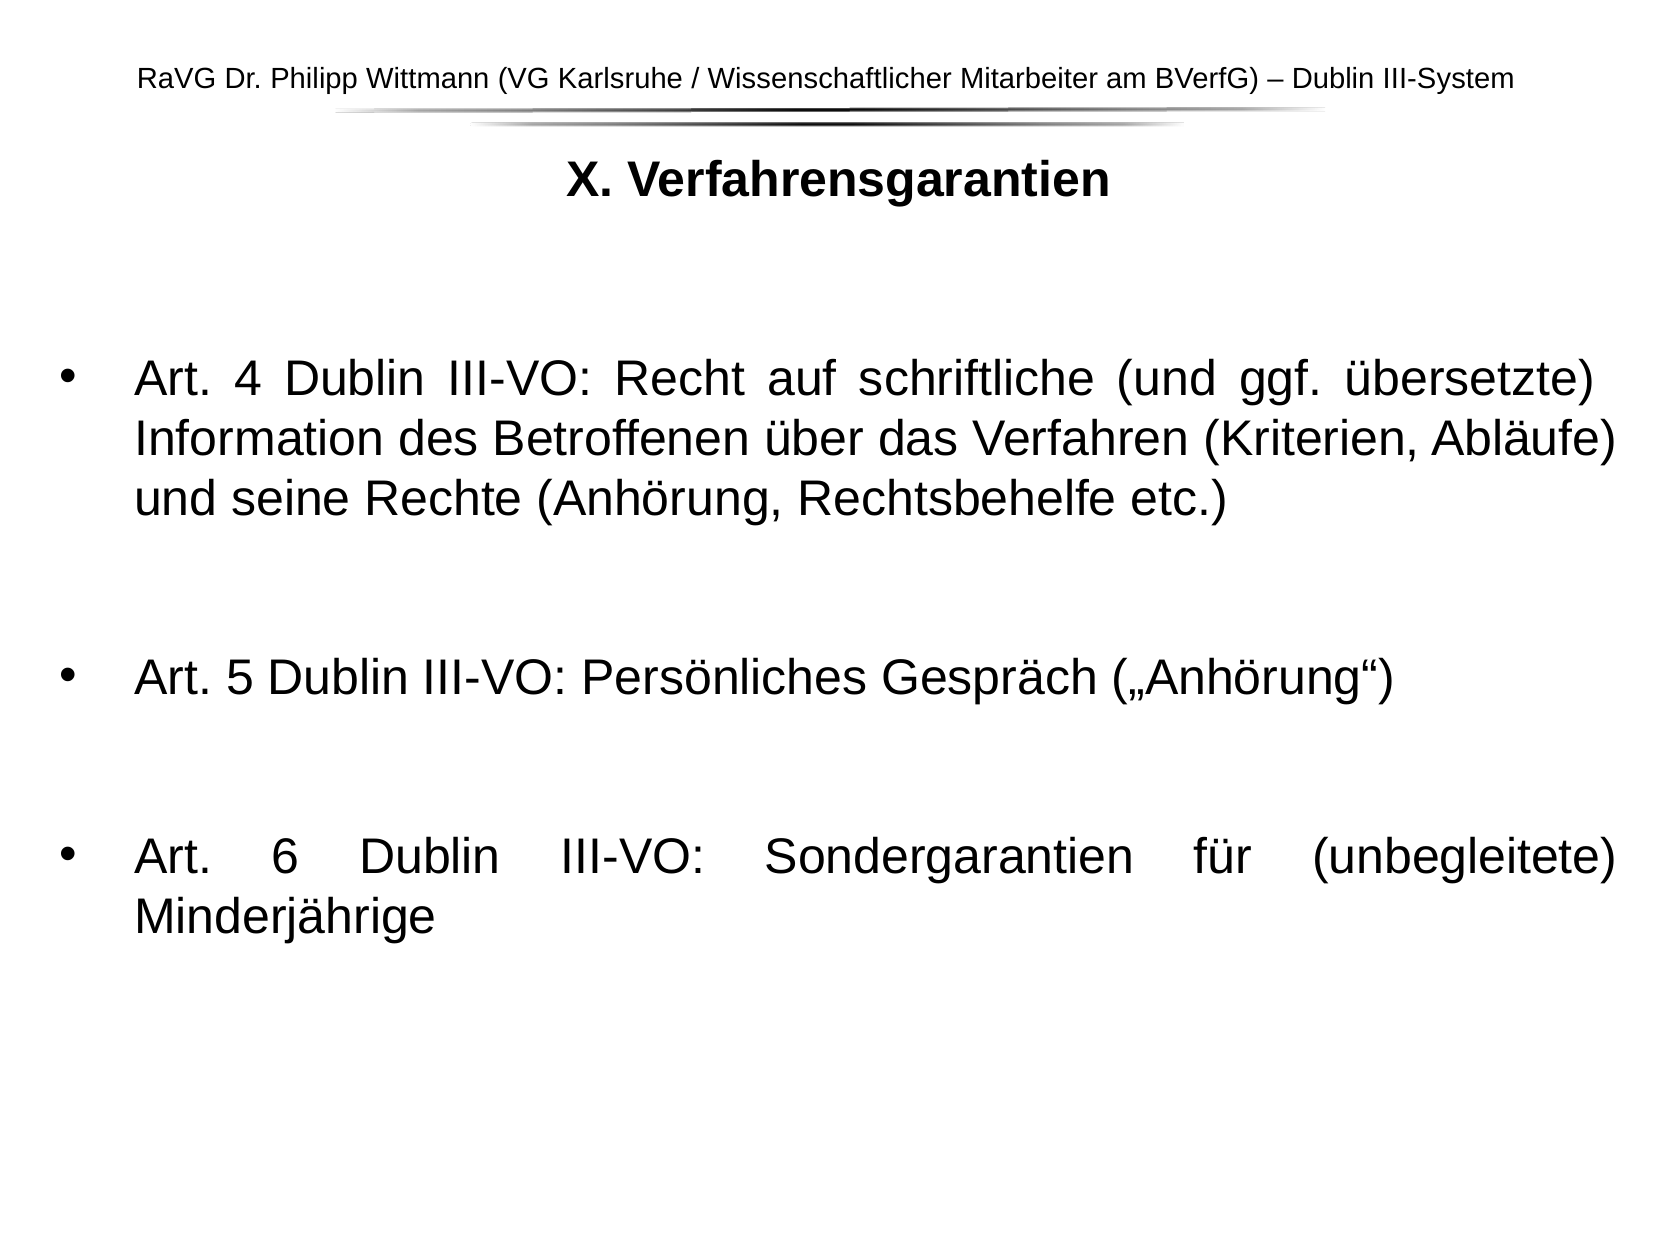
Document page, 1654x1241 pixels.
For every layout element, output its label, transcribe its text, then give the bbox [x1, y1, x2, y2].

picture [468, 121, 1185, 128]
text_box X. Verfahrensgarantien Art. 4 Dublin III-VO: Recht auf schriftliche (und ggf. übersetzte) Information des Betroffenen über das Verfahren (Kriterien, Abläufe) und seine Rechte (Anhörung, Rechtsbehelfe etc.) Art. 5 Dublin III-VO: Persönliches Gespräch („Anhörung“) Art. 6 Dublin III-VO: Sondergarantien für (unbegleitete) Minderjährige [59, 146, 1619, 1211]
text_box RaVG Dr. Philipp Wittmann (VG Karlsruhe / Wissenschaftlicher Mitarbeiter am BVerfG) – Dublin III-System [82, 49, 1571, 140]
picture [332, 106, 1326, 115]
